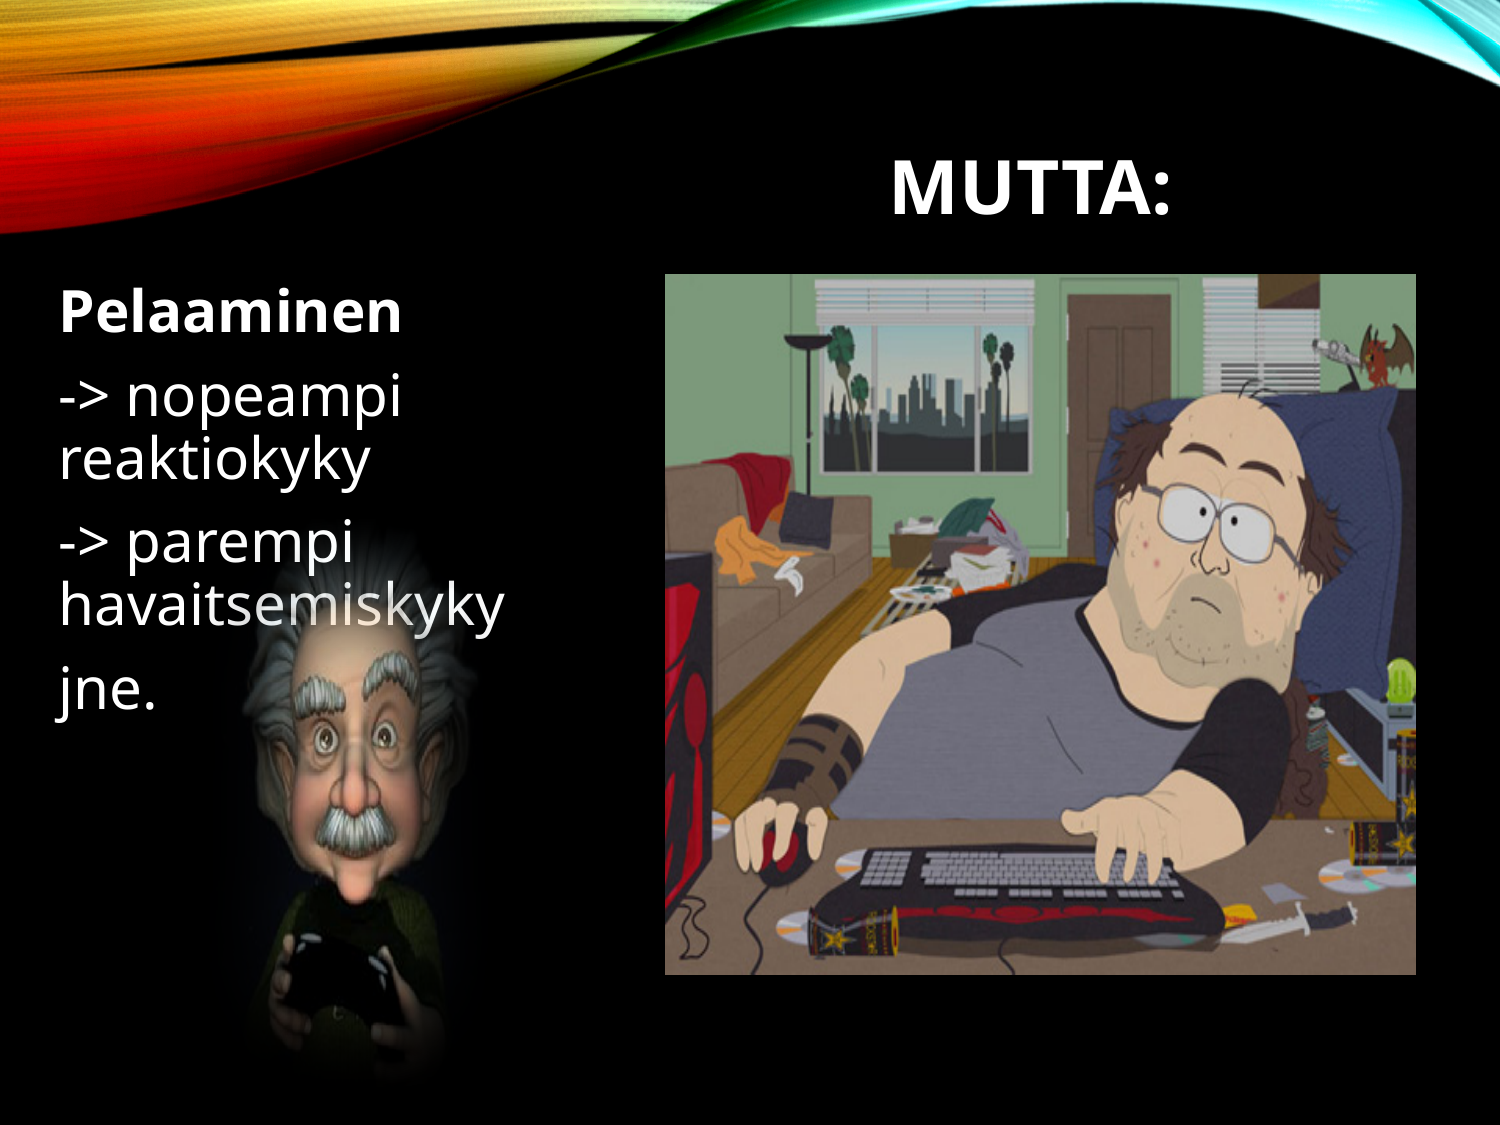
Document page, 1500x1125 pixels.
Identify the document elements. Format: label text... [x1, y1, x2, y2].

picture [0, 0, 1500, 237]
picture [182, 507, 516, 1098]
text_box MUTTA: [873, 142, 1449, 803]
picture [665, 274, 1417, 976]
list Pelaaminen -> nopeampi reaktiokyky -> parempi havaitsemiskyky jne. [43, 274, 665, 935]
